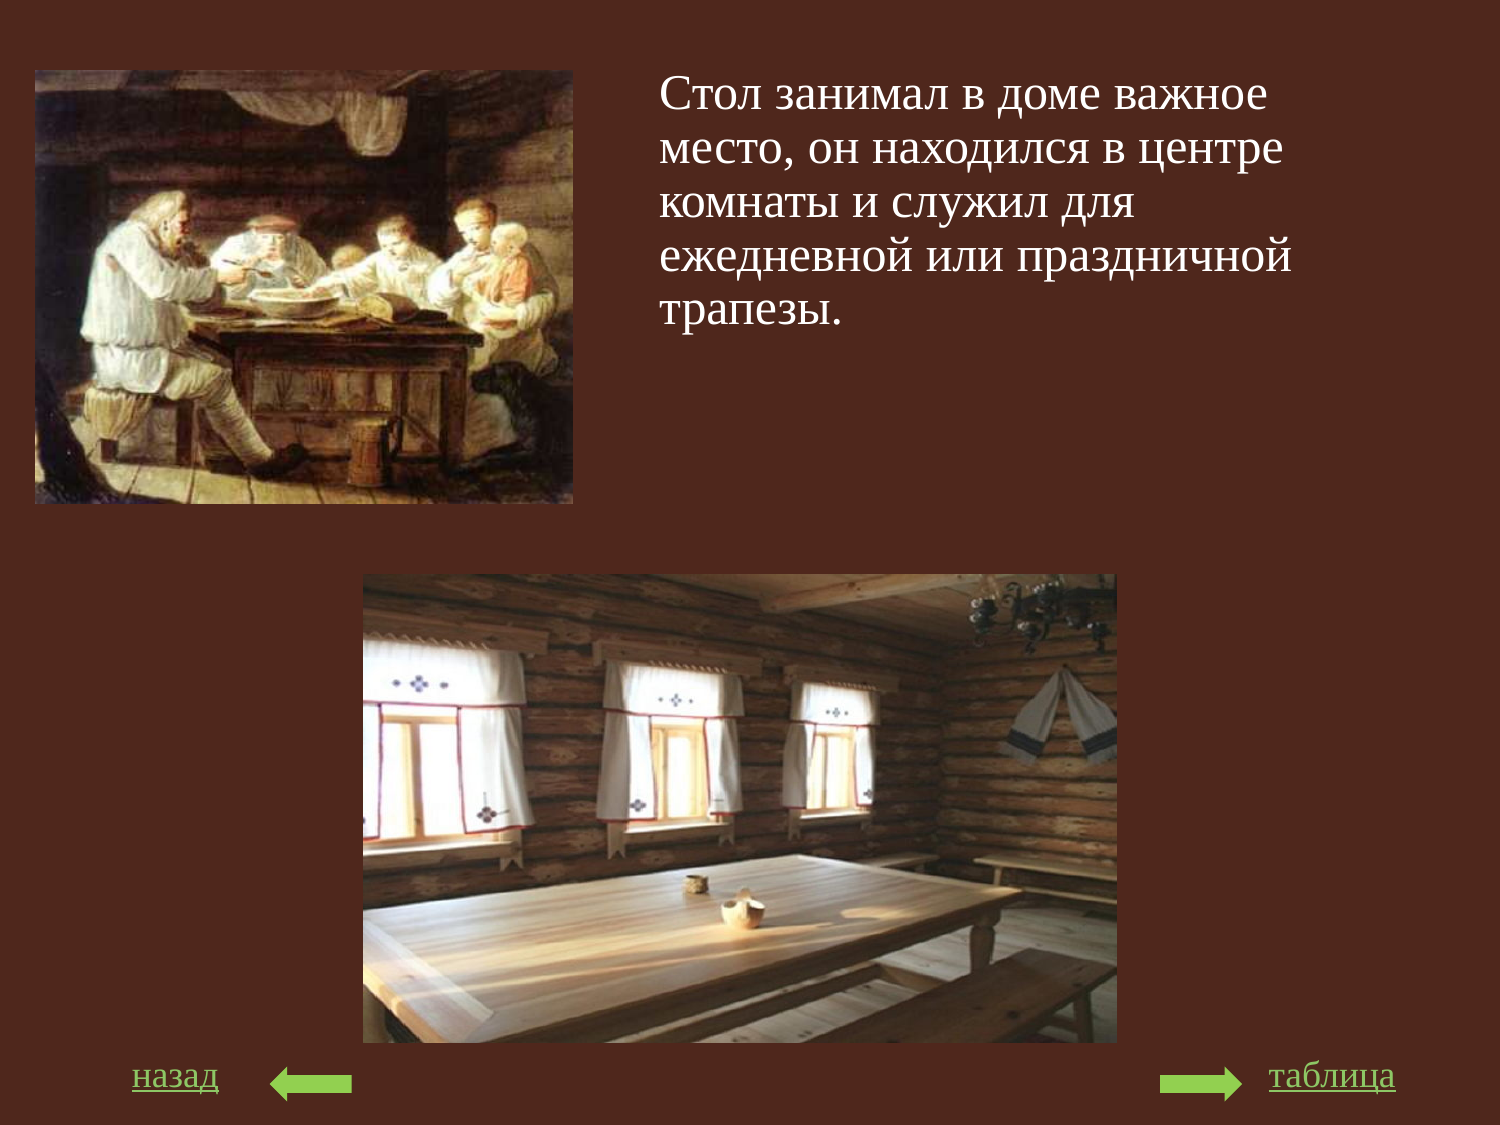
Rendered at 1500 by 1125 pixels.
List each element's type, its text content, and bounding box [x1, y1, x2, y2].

text_box [267, 1064, 354, 1104]
picture [34, 70, 573, 505]
text_box назад [117, 1042, 258, 1103]
text_box [1158, 1064, 1245, 1104]
picture [363, 573, 1117, 1044]
text_box Стол занимал в доме важное место, он находился в центре комнаты и служил для ежедневной или праздничной трапезы. [644, 58, 1348, 344]
text_box таблица [1253, 1042, 1454, 1103]
